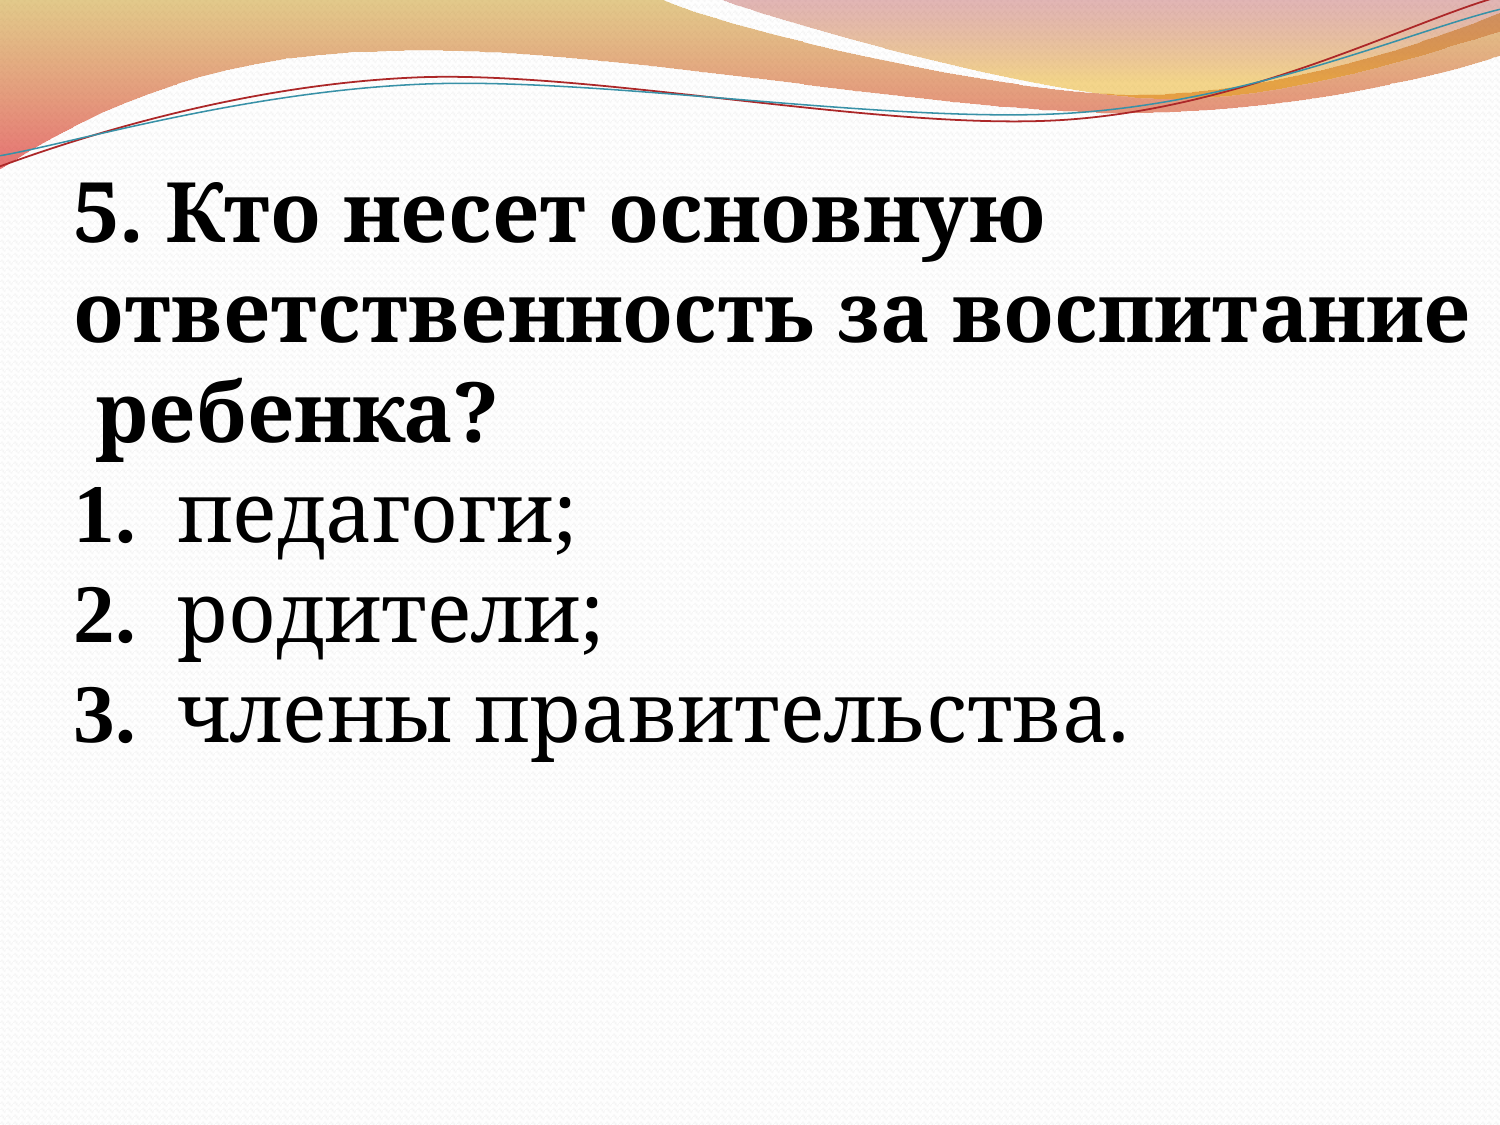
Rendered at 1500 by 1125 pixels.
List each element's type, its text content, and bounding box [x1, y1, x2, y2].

text_box 5. Кто несет основную ответственность за воспитание ребенка? 1. педагоги; 2. родители; 3. члены правительства. [58, 152, 1500, 767]
